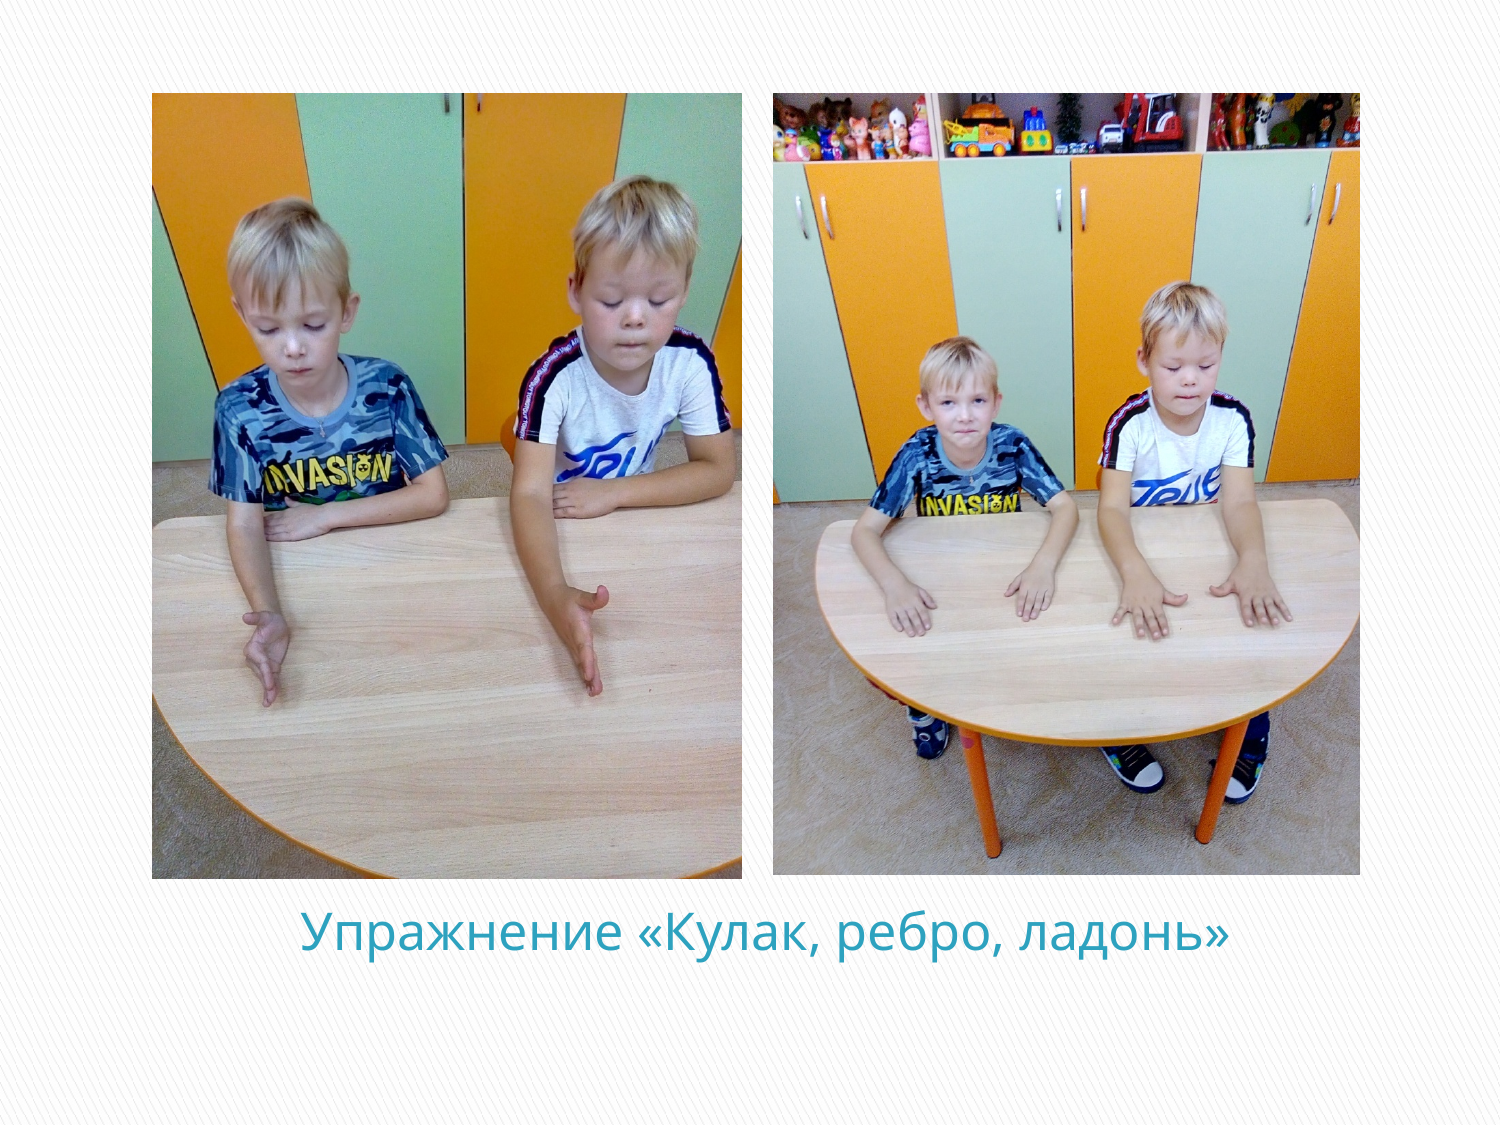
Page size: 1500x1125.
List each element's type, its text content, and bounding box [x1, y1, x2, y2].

picture [773, 93, 1360, 876]
picture [152, 93, 742, 880]
title Упражнение «Кулак, ребро, ладонь» [152, 890, 1380, 966]
